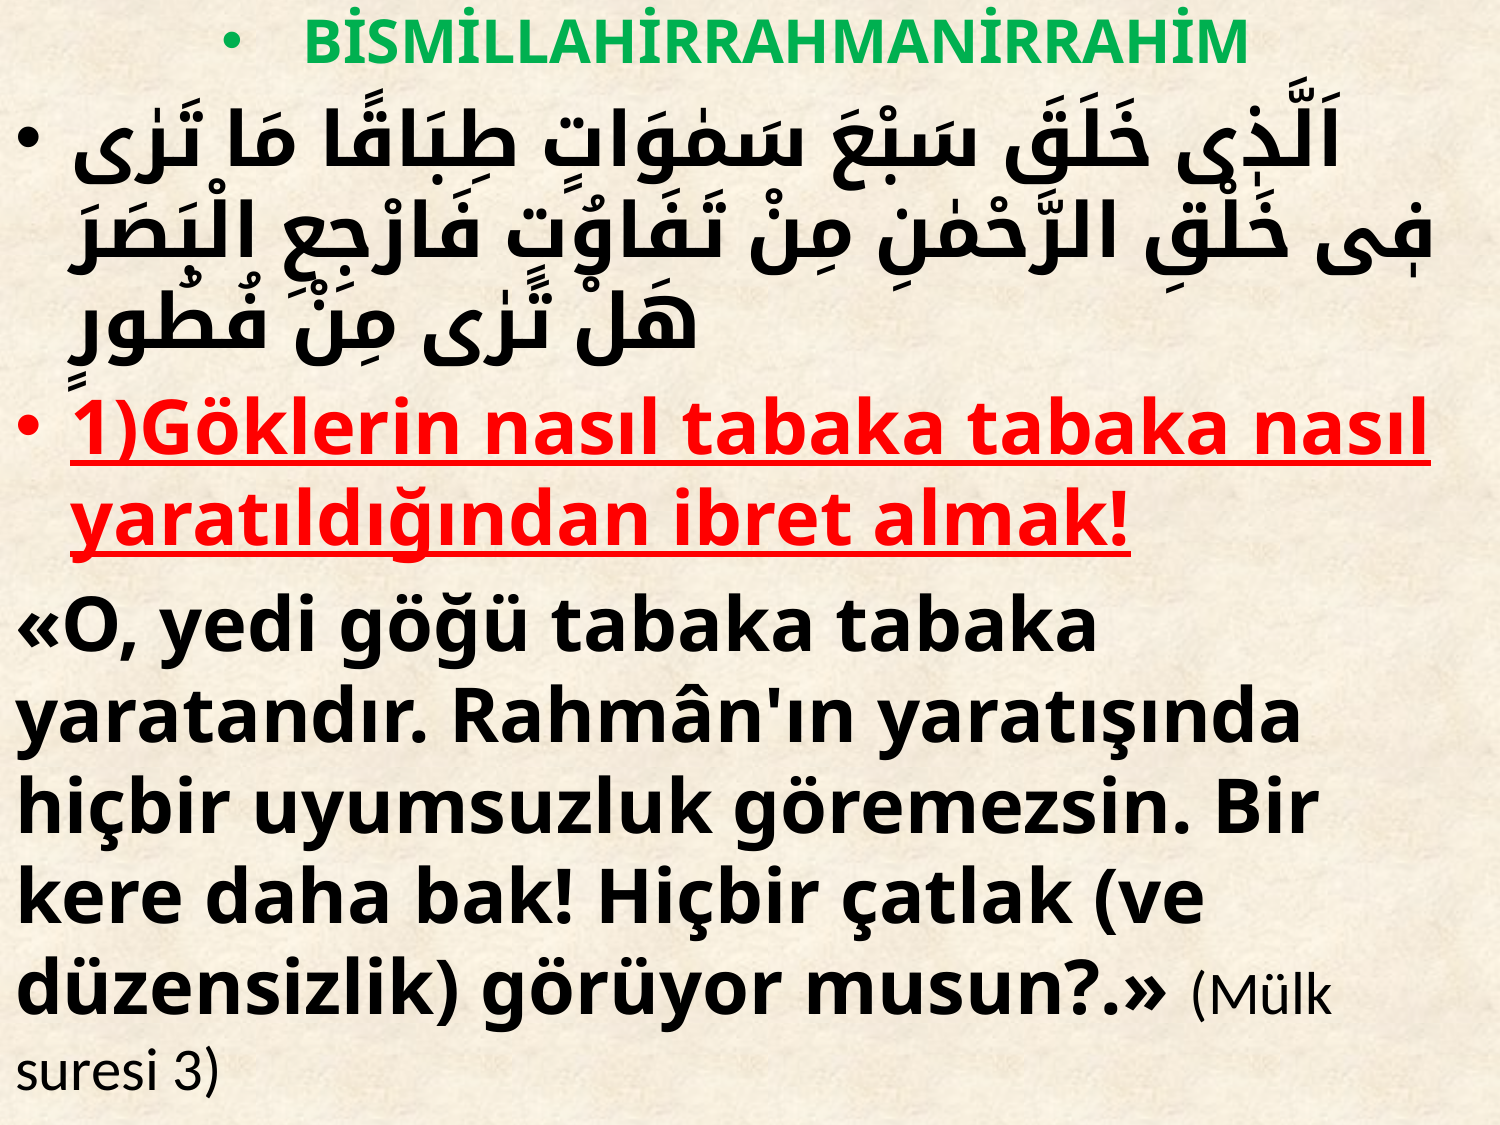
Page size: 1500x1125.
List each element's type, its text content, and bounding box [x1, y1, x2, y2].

list BİSMİLLAHİRRAHMANİRRAHİM اَلَّذٖى خَلَقَ سَبْعَ سَمٰوَاتٍ طِبَاقًا مَا تَرٰى فٖى خَلْقِ الرَّحْمٰنِ مِنْ تَفَاوُتٍ فَارْجِعِ الْبَصَرَ هَلْ تَرٰى مِنْ فُطُورٍ 1)Göklerin nasıl tabaka tabaka nasıl yaratıldığından ibret almak! «O, yedi göğü tabaka tabaka yaratandır. Rahmân'ın yaratışında hiçbir uyumsuzluk göremezsin. Bir kere daha bak! Hiçbir çatlak (ve düzensizlik) görüyor musun?.» (Mülk suresi 3) [0, 0, 1500, 1121]
